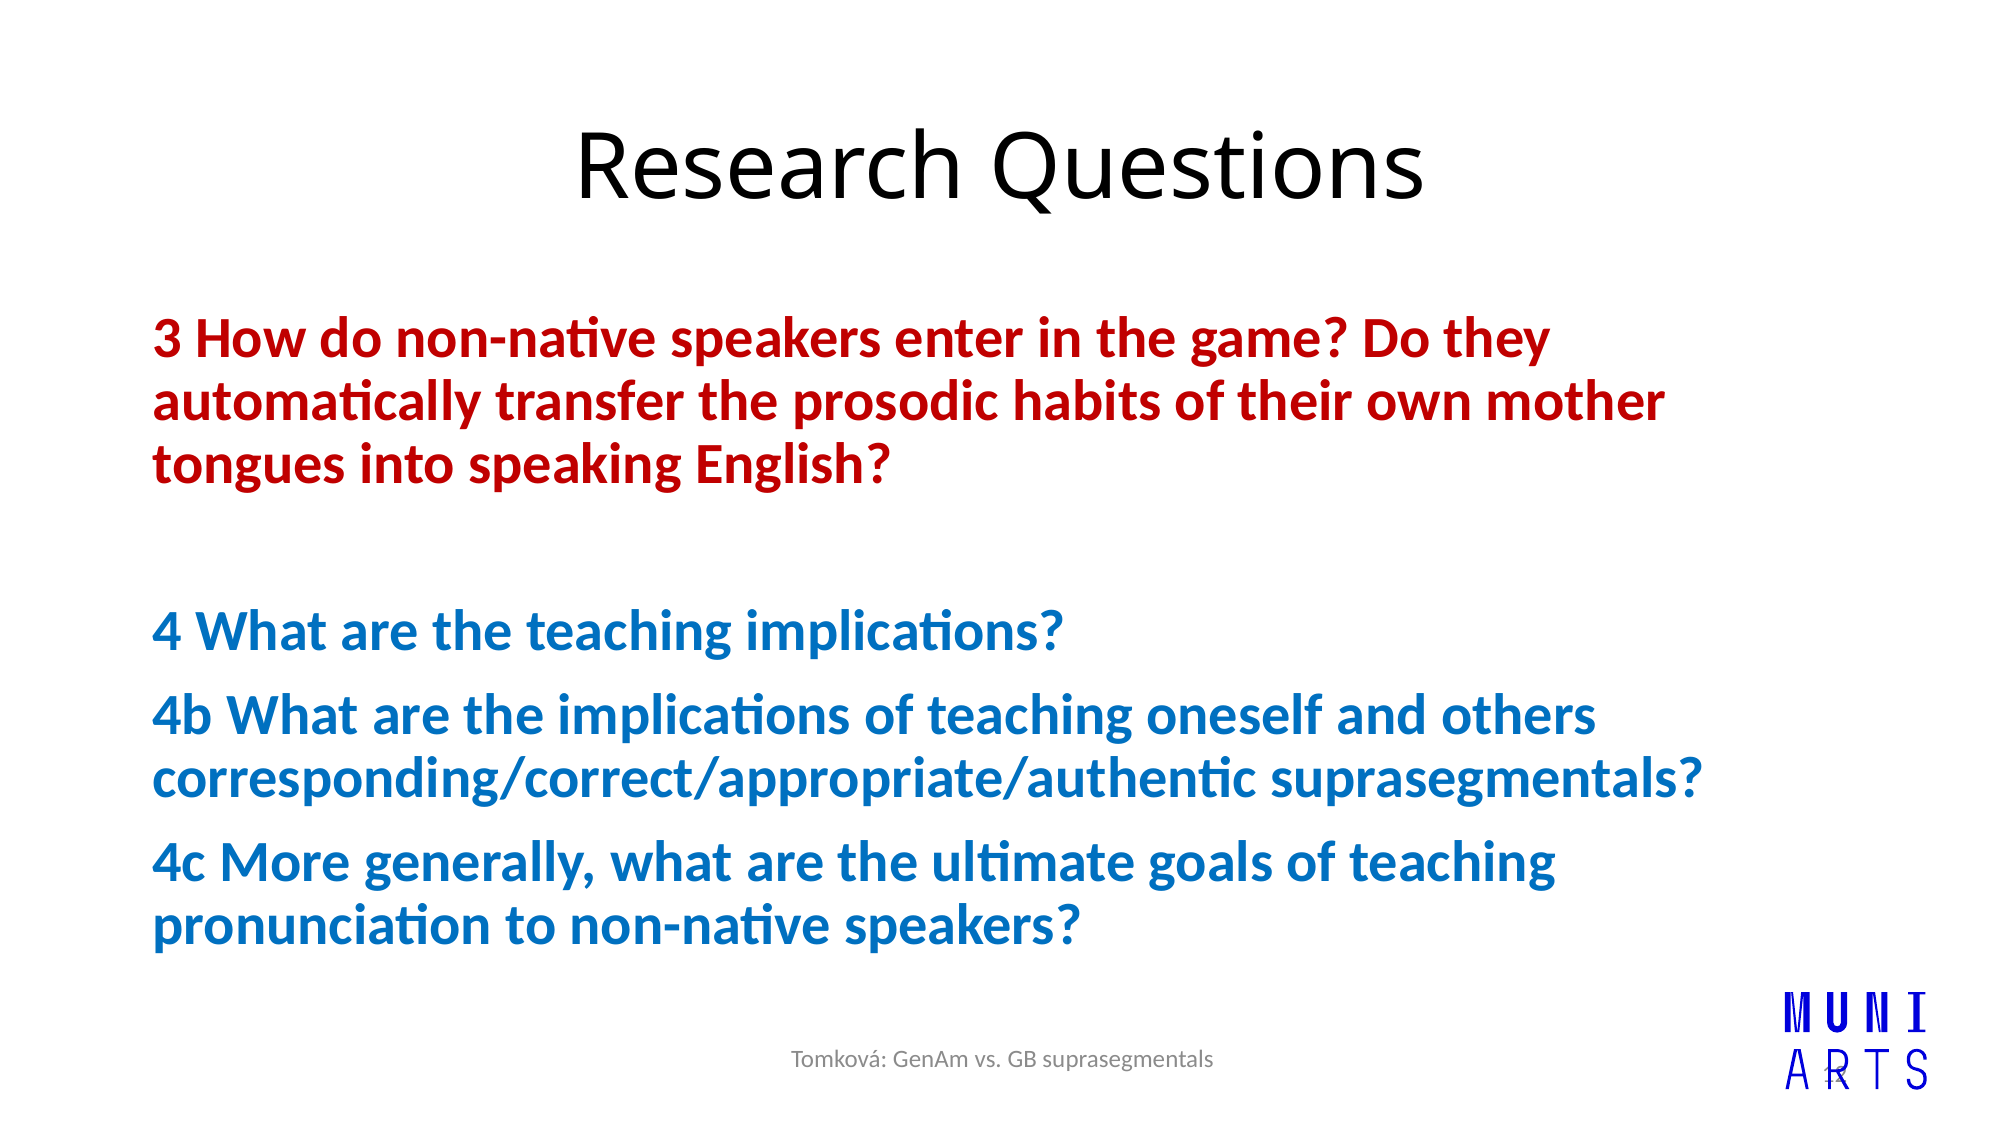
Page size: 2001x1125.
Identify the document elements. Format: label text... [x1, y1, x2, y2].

list 3 How do non-native speakers enter in the game? Do they automatically transfer the prosodic habits of their own mother tongues into speaking English? 4 What are the teaching implications? 4b What are the implications of teaching oneself and others corresponding/correct/appropriate/authentic suprasegmentals? 4c More generally, what are the ultimate goals of teaching pronunciation to non-native speakers? [137, 299, 1863, 1014]
title Research Questions [137, 59, 1863, 278]
footer Tomková: GenAm vs. GB suprasegmentals [662, 1042, 1338, 1103]
slide_number 12 [1412, 1042, 1863, 1103]
